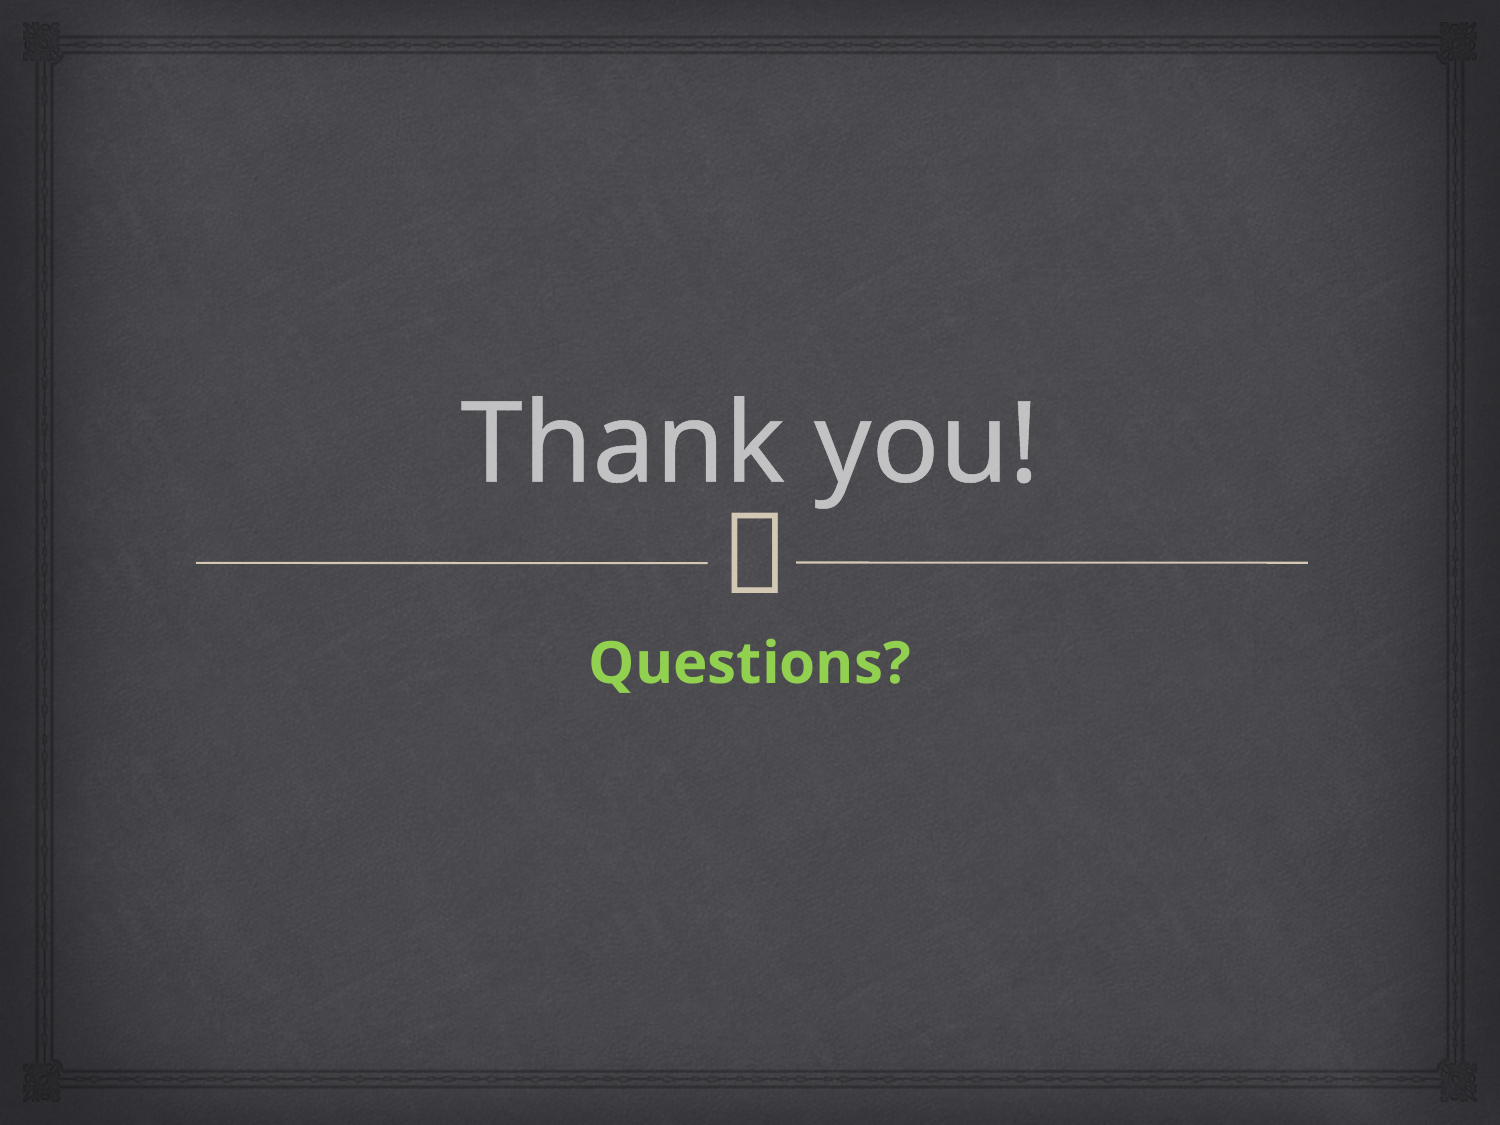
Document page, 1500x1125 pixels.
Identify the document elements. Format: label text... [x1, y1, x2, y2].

subtitle Questions? [225, 618, 1275, 906]
title Thank you! [194, 227, 1306, 512]
